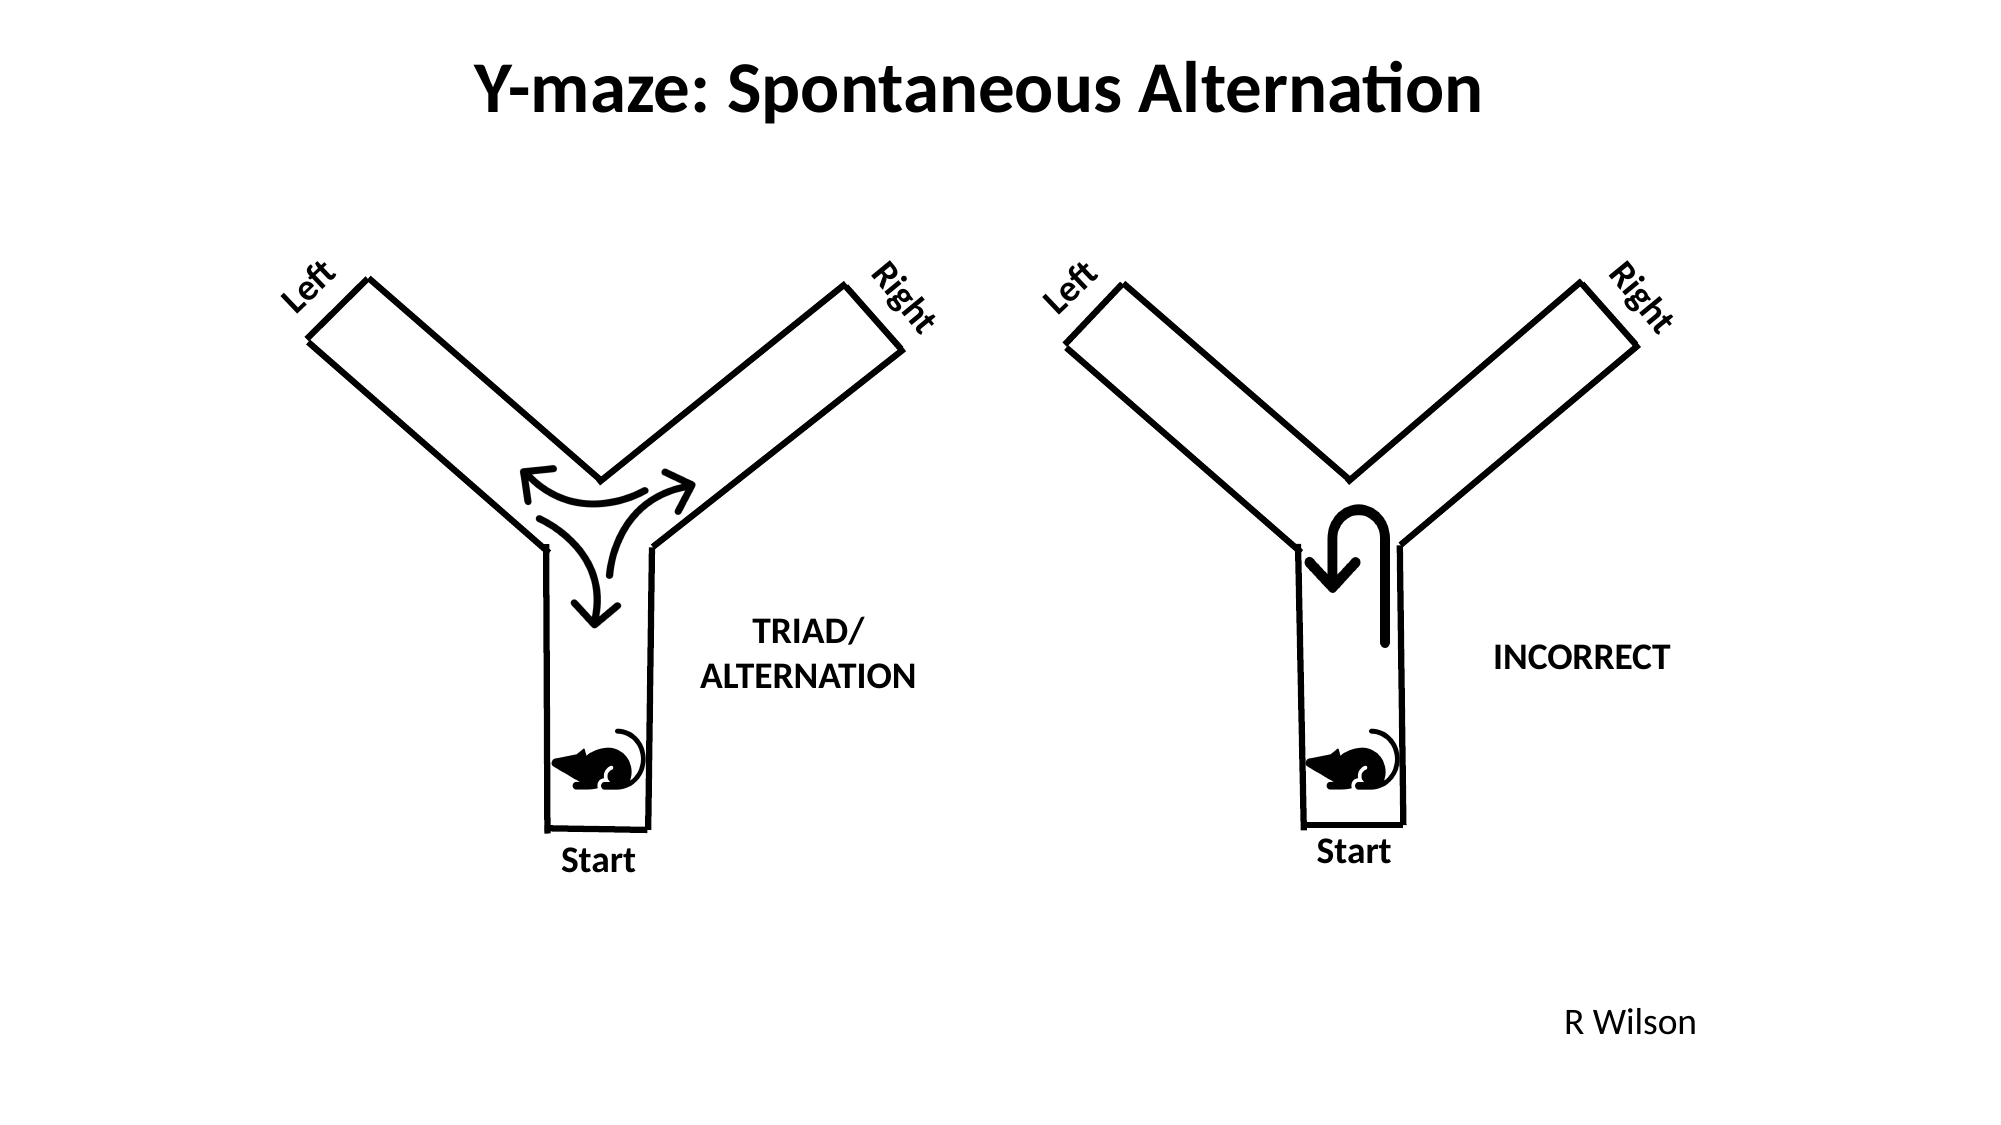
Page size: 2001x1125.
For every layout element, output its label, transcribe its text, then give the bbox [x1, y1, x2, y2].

text_box Y-maze: Spontaneous Alternation [459, 31, 1500, 134]
text_box R Wilson [1549, 989, 1713, 1050]
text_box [258, 228, 1702, 897]
